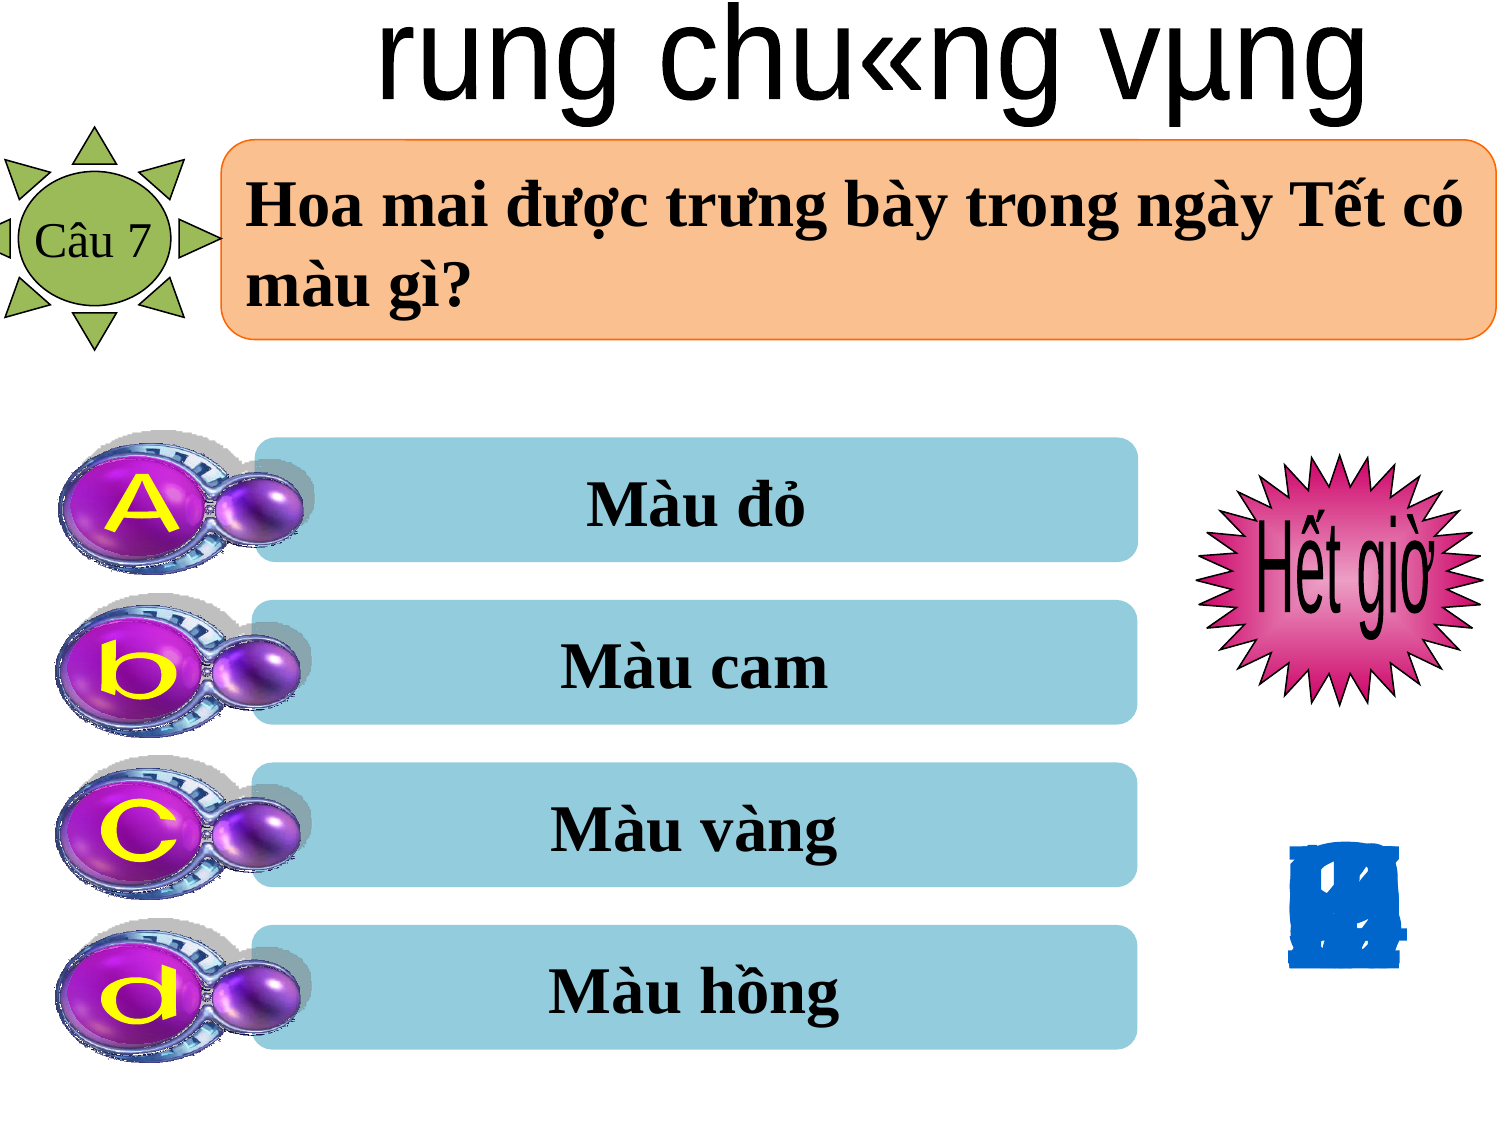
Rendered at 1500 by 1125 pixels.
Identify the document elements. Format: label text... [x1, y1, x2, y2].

picture [54, 767, 301, 900]
text_box Hoa mai được trưng bày trong ngày Tết có màu gì? [221, 139, 1497, 340]
text_box [138, 277, 185, 318]
text_box [5, 277, 51, 318]
text_box [31, 276, 158, 306]
text_box Màu đỏ [309, 437, 1139, 563]
text_box Câu 7 [19, 200, 183, 276]
text_box [5, 159, 51, 200]
text_box [183, 221, 222, 256]
text_box [0, 219, 11, 258]
text_box [72, 127, 117, 165]
text_box [32, 171, 158, 200]
text_box Màu cam [306, 599, 1138, 725]
text_box [72, 312, 117, 351]
text_box Màu hồng [306, 924, 1138, 1050]
text_box Màu vàng [306, 762, 1138, 888]
picture [54, 930, 301, 1063]
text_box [1195, 455, 1484, 706]
text_box [138, 159, 185, 200]
picture [57, 442, 305, 575]
picture [54, 605, 301, 738]
